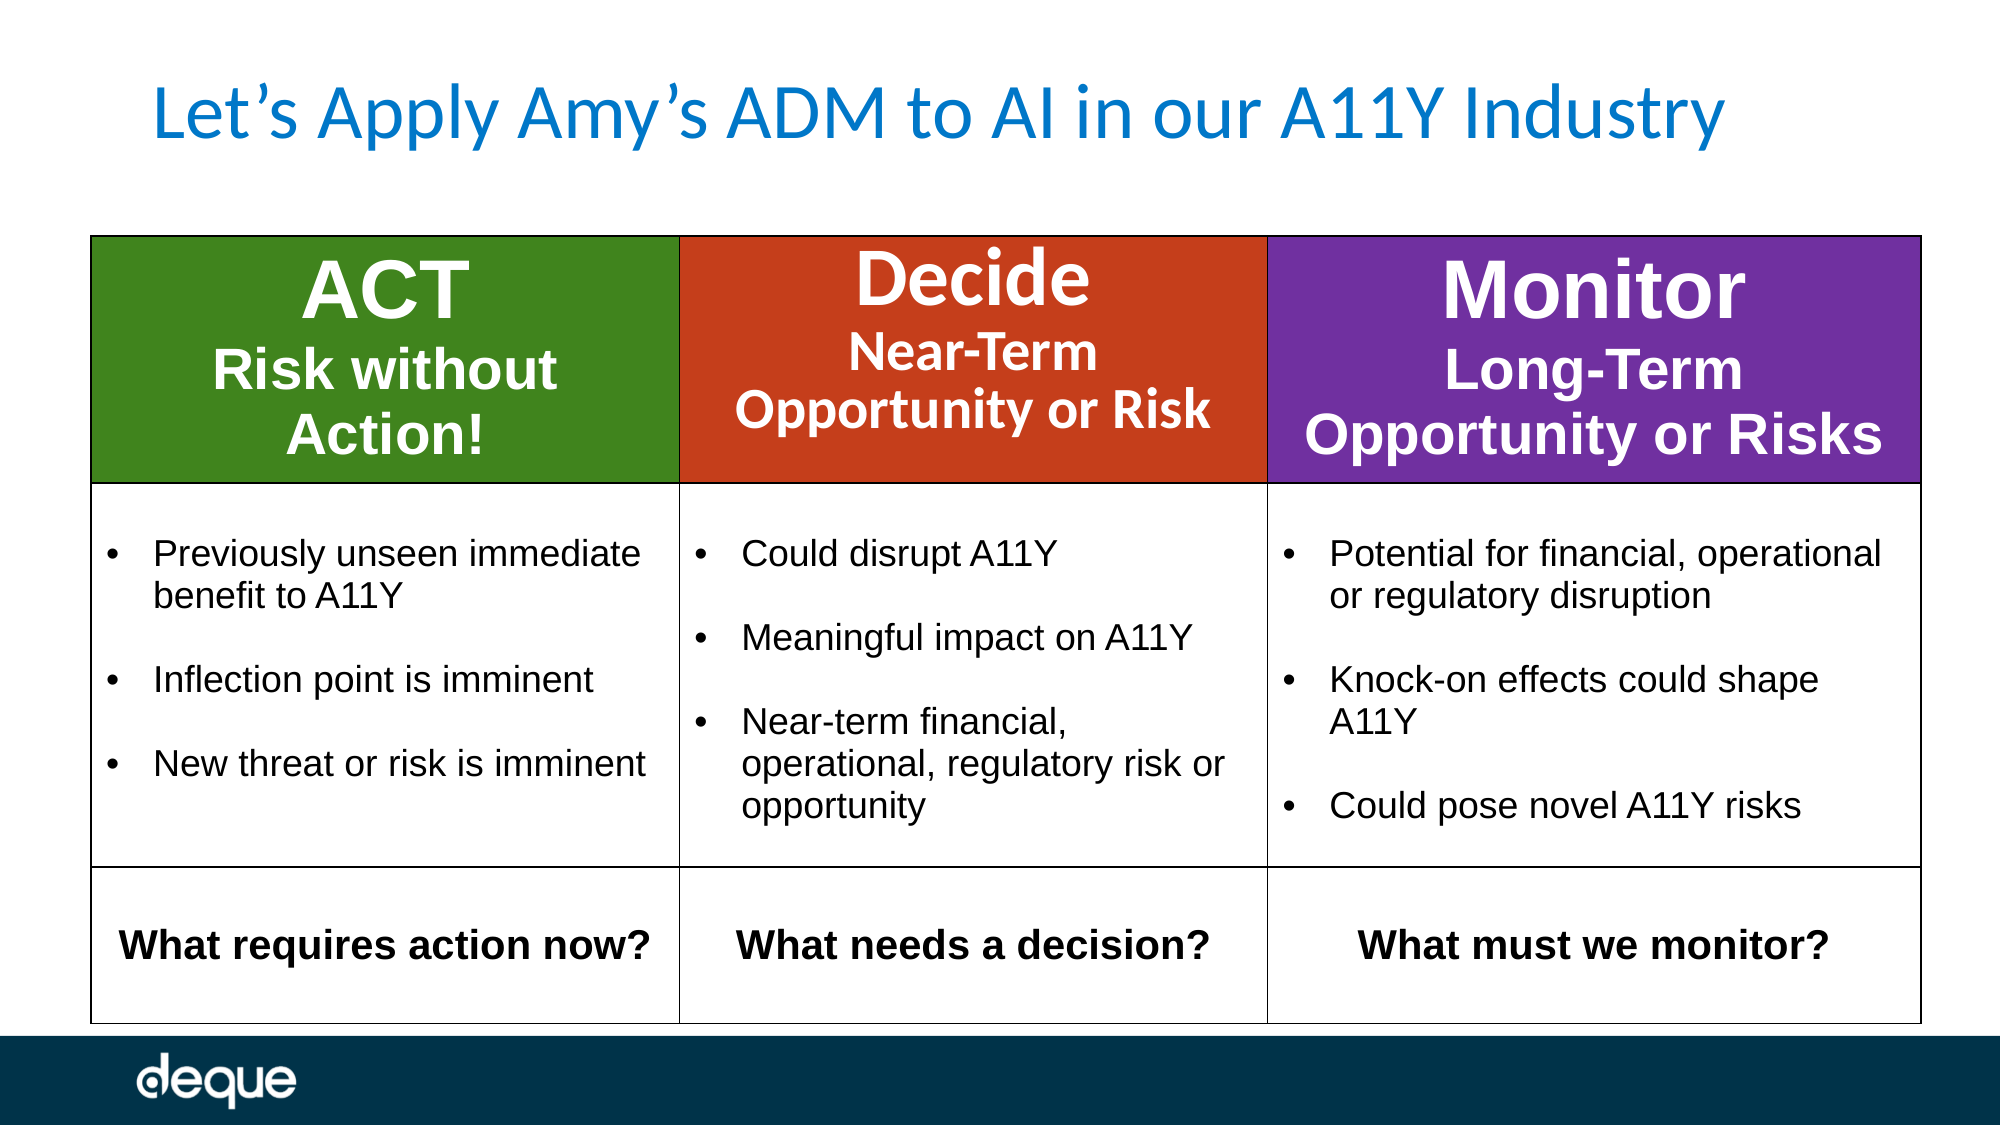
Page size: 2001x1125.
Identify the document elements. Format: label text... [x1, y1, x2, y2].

title Let’s Apply Amy’s ADM to AI in our A11Y Industry [137, 30, 1863, 196]
table_header Monitor Long-Term Opportunity or Risks [1268, 237, 1920, 482]
picture [147, 1077, 157, 1088]
table_cell What needs a decision? [680, 868, 1267, 1023]
table_cell Could disrupt A11Y Meaningful impact on A11Y Near-term financial, operational, regulatory risk or opportunity [680, 484, 1267, 866]
table_cell Previously unseen immediate benefit to A11Y Inflection point is imminent New threat or risk is imminent [92, 484, 679, 866]
table_cell What requires action now? [92, 868, 679, 1023]
picture [171, 1067, 296, 1109]
table_cell Potential for financial, operational or regulatory disruption Knock-on effects could shape A11Y Could pose novel A11Y risks [1268, 484, 1920, 866]
picture [137, 1053, 168, 1098]
table_header ACT Risk without Action! [92, 237, 679, 482]
table_cell What must we monitor? [1268, 868, 1920, 1023]
table_header Decide Near-Term Opportunity or Risk [680, 237, 1267, 482]
